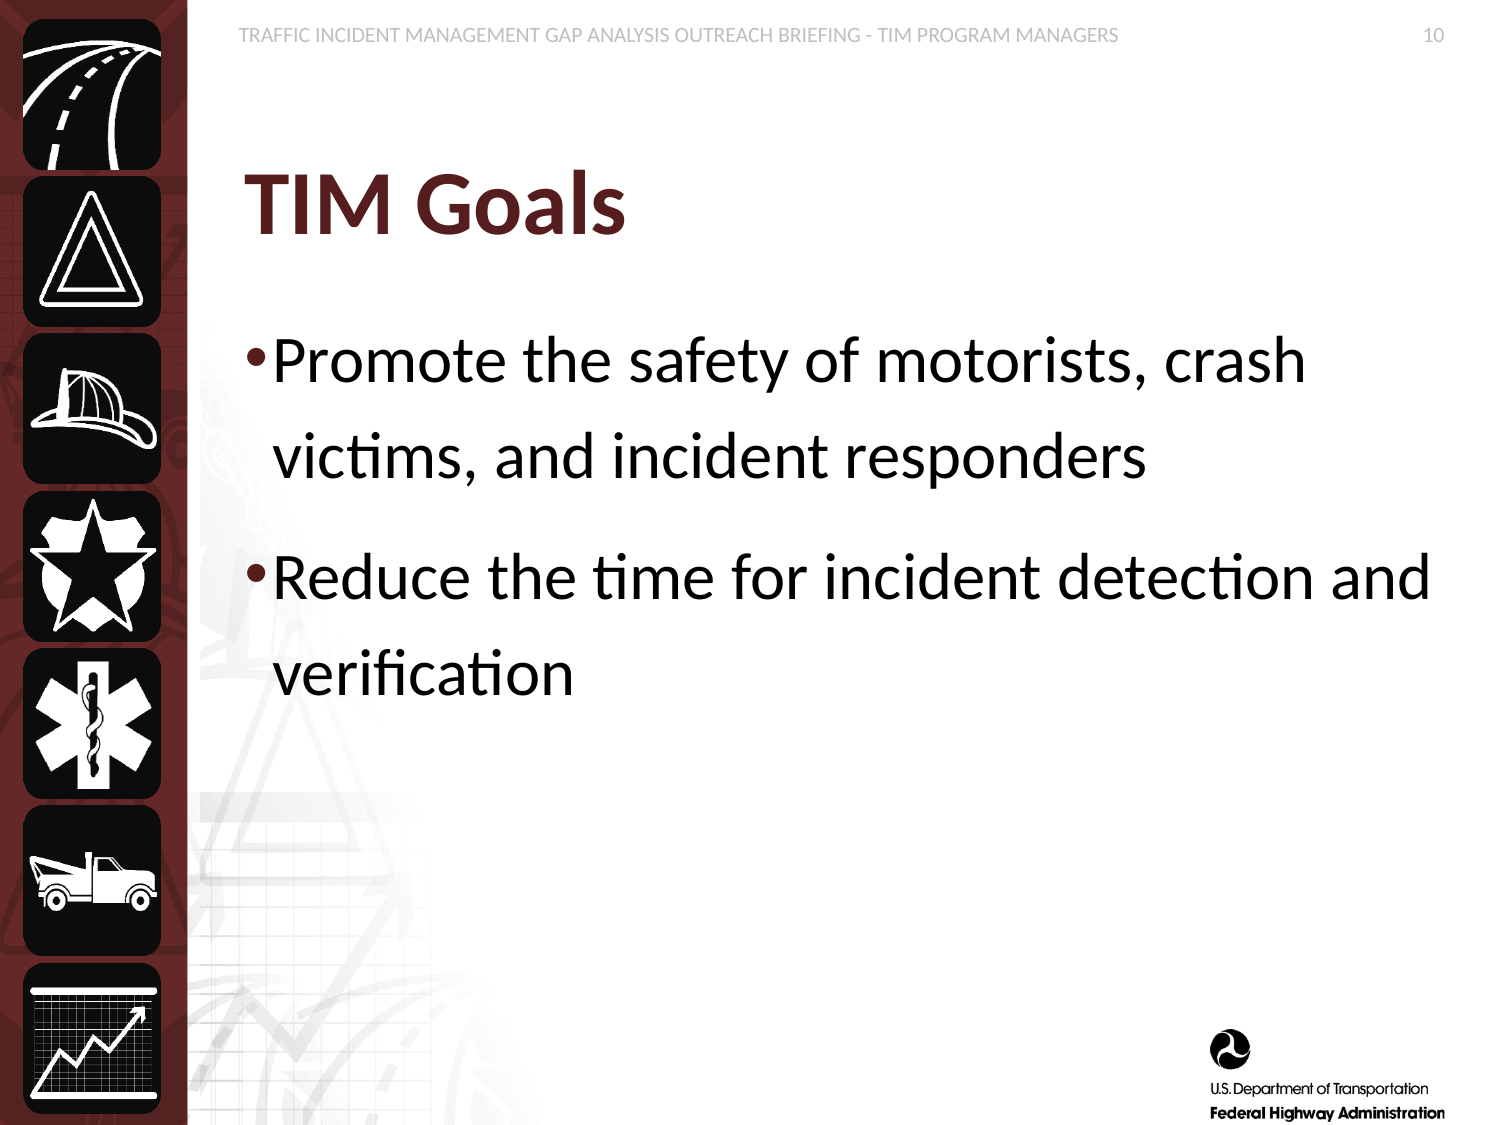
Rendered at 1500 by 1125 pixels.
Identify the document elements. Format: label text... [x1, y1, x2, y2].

list Promote the safety of motorists, crash victims, and incident responders Reduce the time for incident detection and verification [244, 299, 1445, 1034]
title TIM Goals [244, 59, 1445, 255]
picture [1210, 1034, 1445, 1122]
picture [0, 0, 541, 1125]
